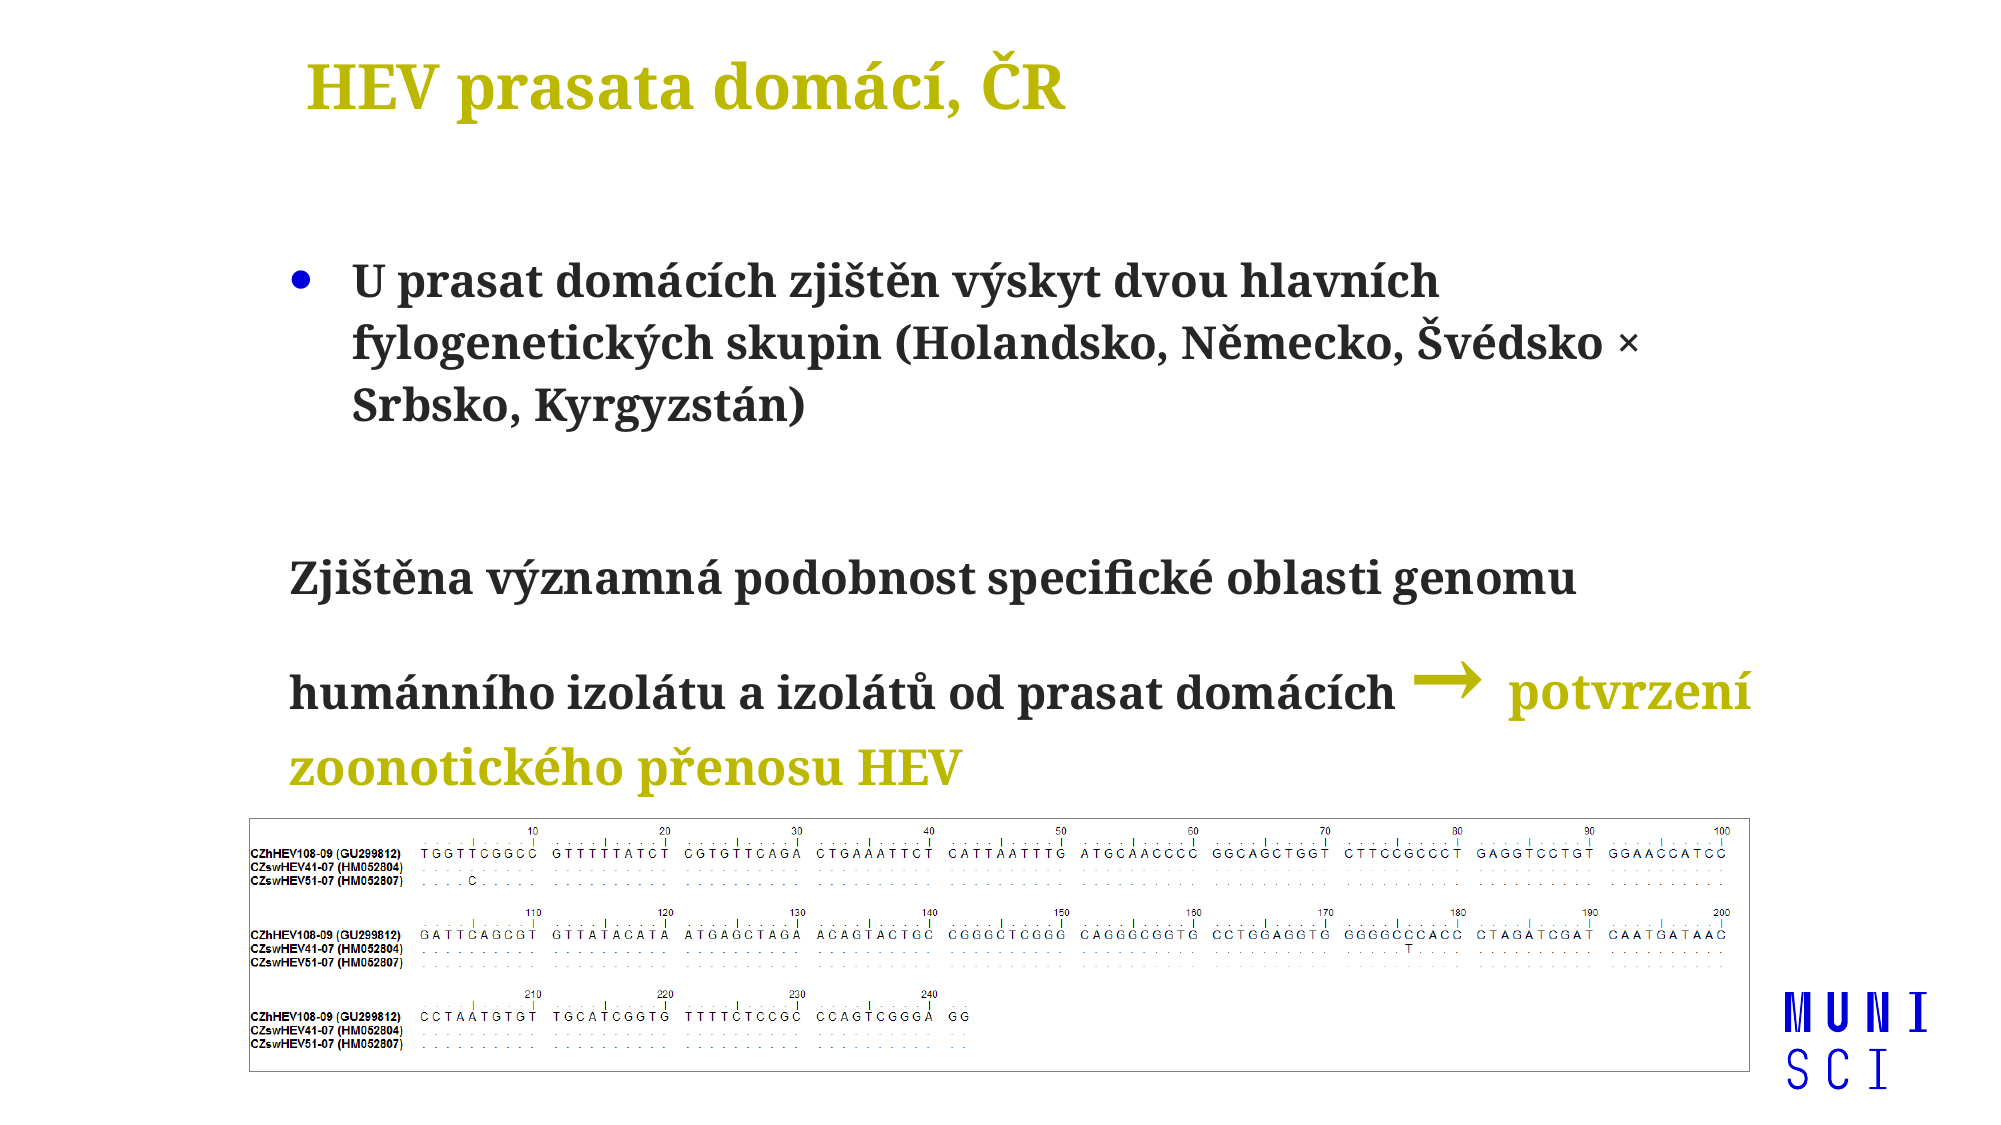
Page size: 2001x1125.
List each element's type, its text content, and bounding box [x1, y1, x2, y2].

list U prasat domácích zjištěn výskyt dvou hlavních fylogenetických skupin (Holandsko, Německo, Švédsko × Srbsko, Kyrgyzstán) Zjištěna významná podobnost specifické oblasti genomu humánního izolátu a izolátů od prasat domácích → potvrzení zoonotického přenosu HEV [289, 165, 1761, 946]
title HEV prasata domácí, ČR [291, 31, 1750, 107]
picture [249, 818, 1751, 1072]
